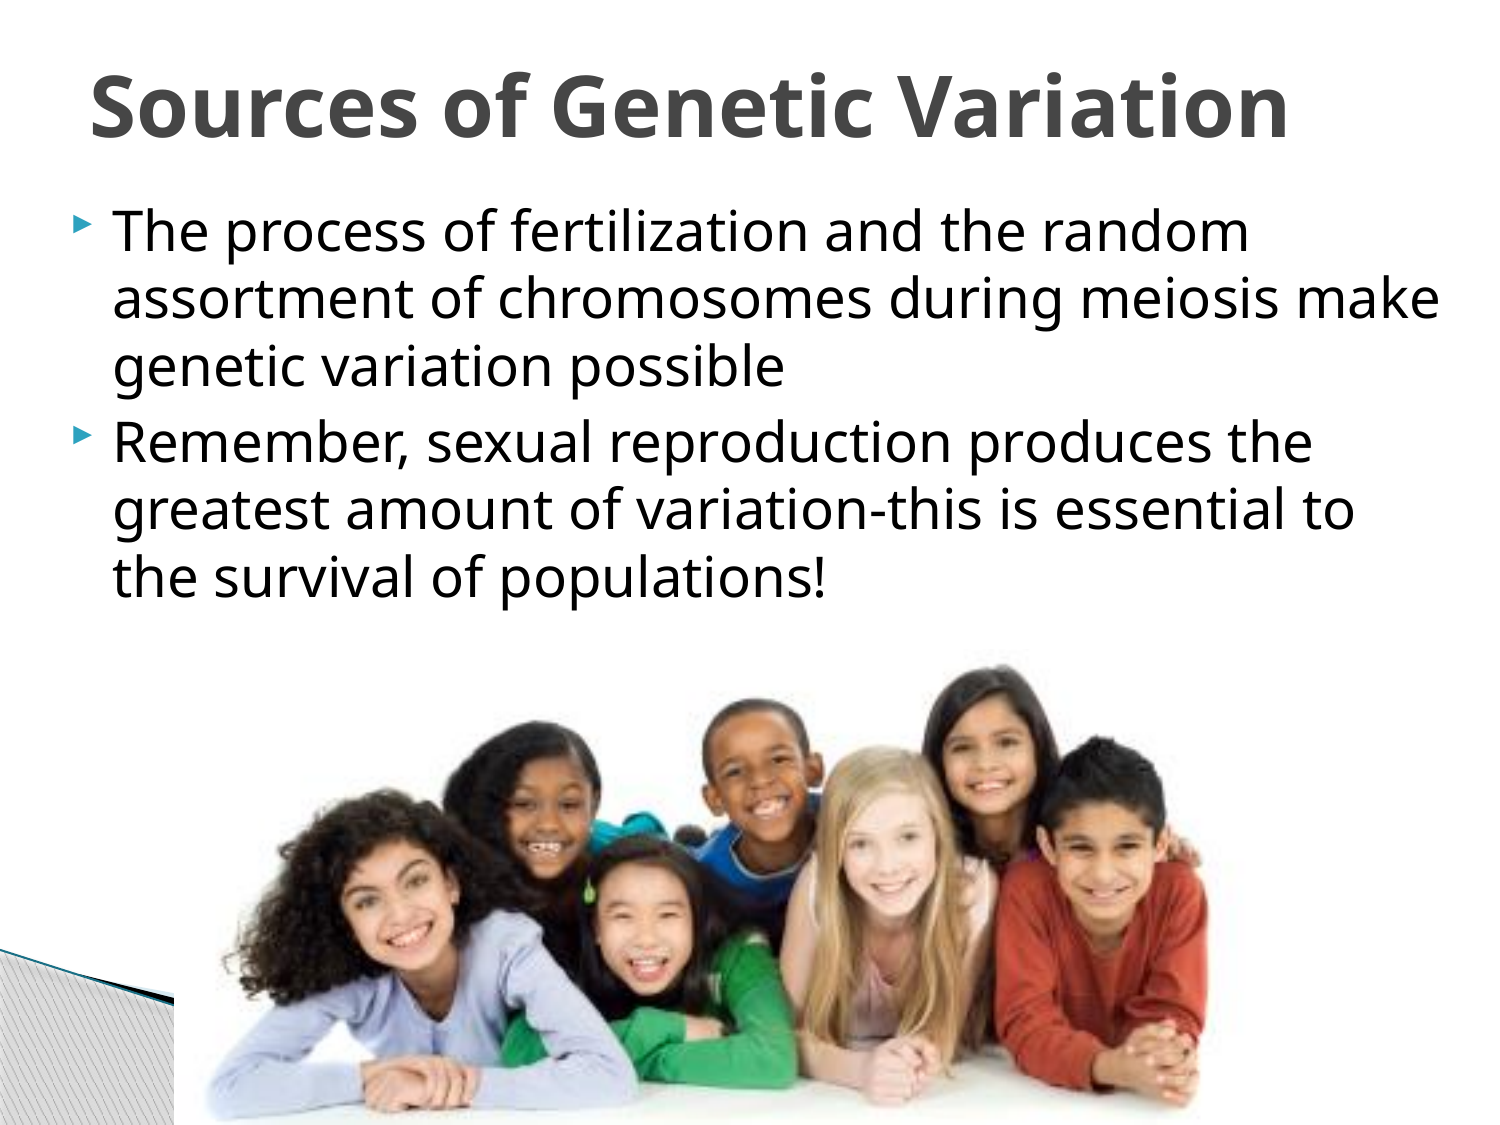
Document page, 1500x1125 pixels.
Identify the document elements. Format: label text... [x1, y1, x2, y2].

picture [174, 649, 1270, 1125]
title Sources of Genetic Variation [75, 45, 1425, 163]
list The process of fertilization and the random assortment of chromosomes during meiosis make genetic variation possible Remember, sexual reproduction produces the greatest amount of variation-this is essential to the survival of populations! [37, 187, 1463, 1005]
